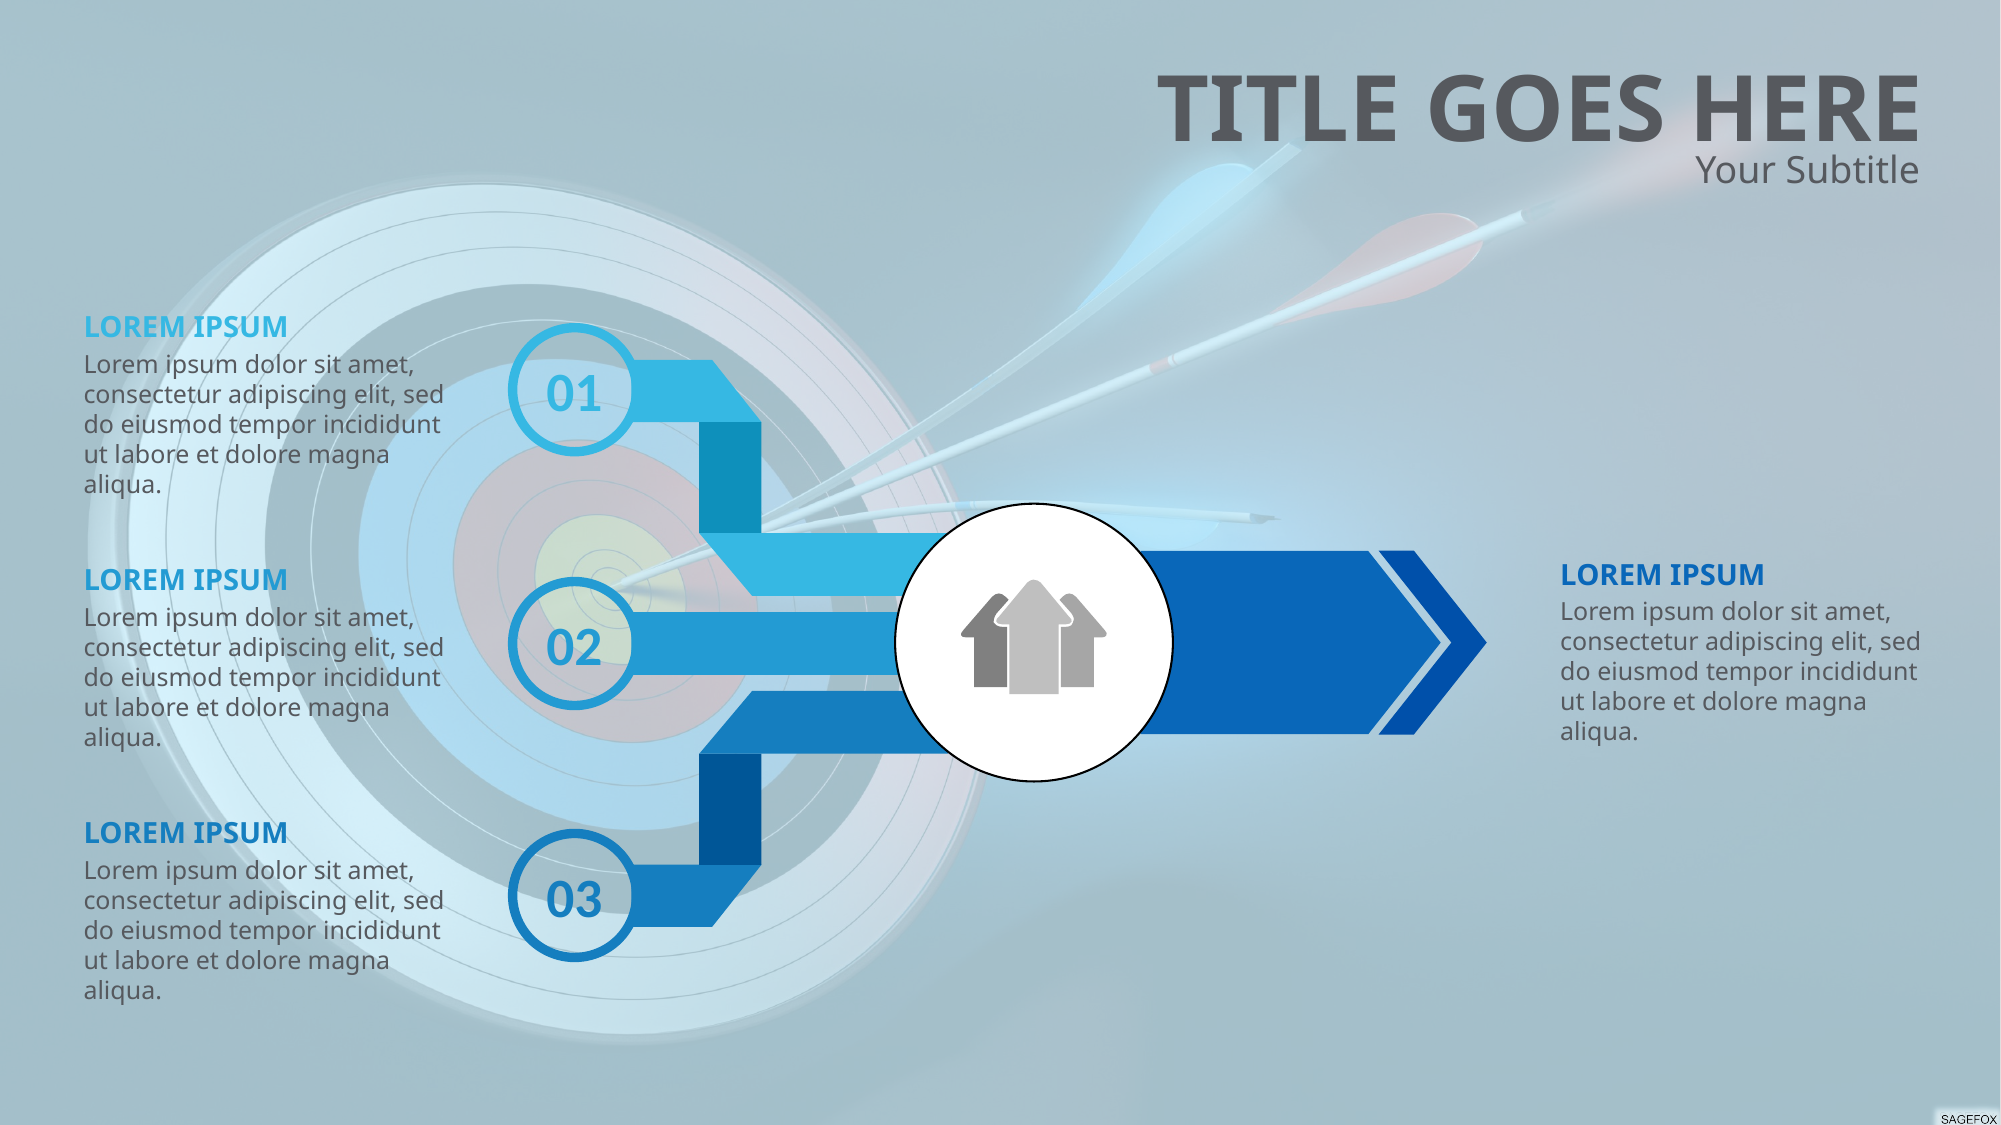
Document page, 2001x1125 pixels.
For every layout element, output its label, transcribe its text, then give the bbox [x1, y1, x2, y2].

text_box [1035, 42, 1939, 199]
text_box LOREM IPSUM Lorem ipsum dolor sit amet, consectetur adipiscing elit, sed do eiusmod tempor incididunt ut labore et dolore magna aliqua. [68, 300, 469, 506]
picture [1938, 1114, 1999, 1125]
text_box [1140, 550, 1487, 735]
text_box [631, 359, 949, 597]
text_box [631, 612, 897, 675]
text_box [631, 690, 949, 927]
text_box LOREM IPSUM Lorem ipsum dolor sit amet, consectetur adipiscing elit, sed do eiusmod tempor incididunt ut labore et dolore magna aliqua. [1545, 548, 1945, 753]
text_box 02 [512, 581, 637, 706]
text_box LOREM IPSUM Lorem ipsum dolor sit amet, consectetur adipiscing elit, sed do eiusmod tempor incididunt ut labore et dolore magna aliqua. [68, 807, 469, 1012]
text_box [894, 502, 1140, 783]
text_box 01 [512, 327, 631, 452]
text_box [958, 579, 1109, 695]
text_box 03 [512, 833, 631, 958]
text_box LOREM IPSUM Lorem ipsum dolor sit amet, consectetur adipiscing elit, sed do eiusmod tempor incididunt ut labore et dolore magna aliqua. [68, 554, 469, 759]
